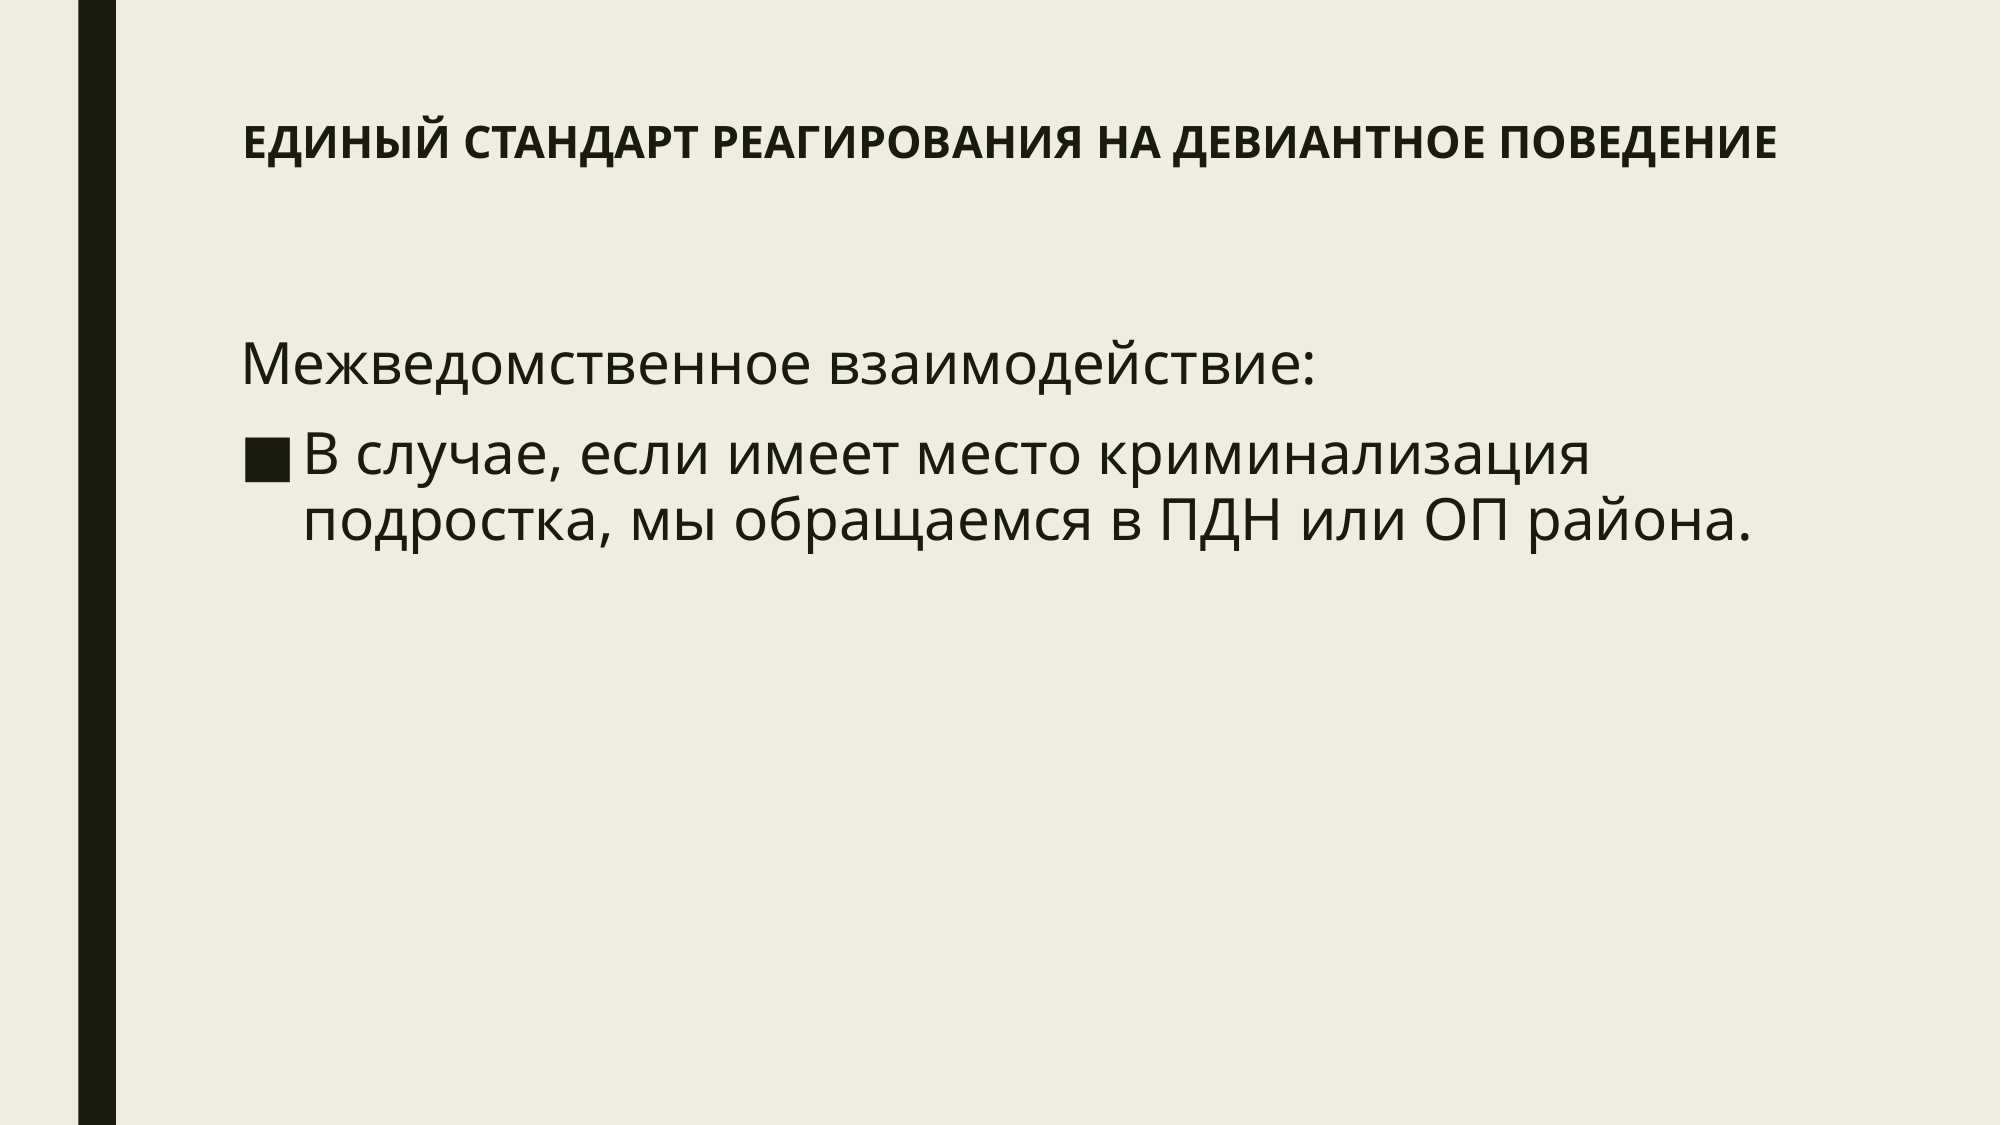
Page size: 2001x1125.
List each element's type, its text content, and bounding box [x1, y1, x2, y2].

title ЕДИНЫЙ СТАНДАРТ РЕАГИРОВАНИЯ НА ДЕВИАНТНОЕ ПОВЕДЕНИЕ [225, 112, 1800, 269]
list Межведомственное взаимодействие: В случае, если имеет место криминализация подростка, мы обращаемся в ПДН или ОП района. [225, 324, 1800, 1018]
